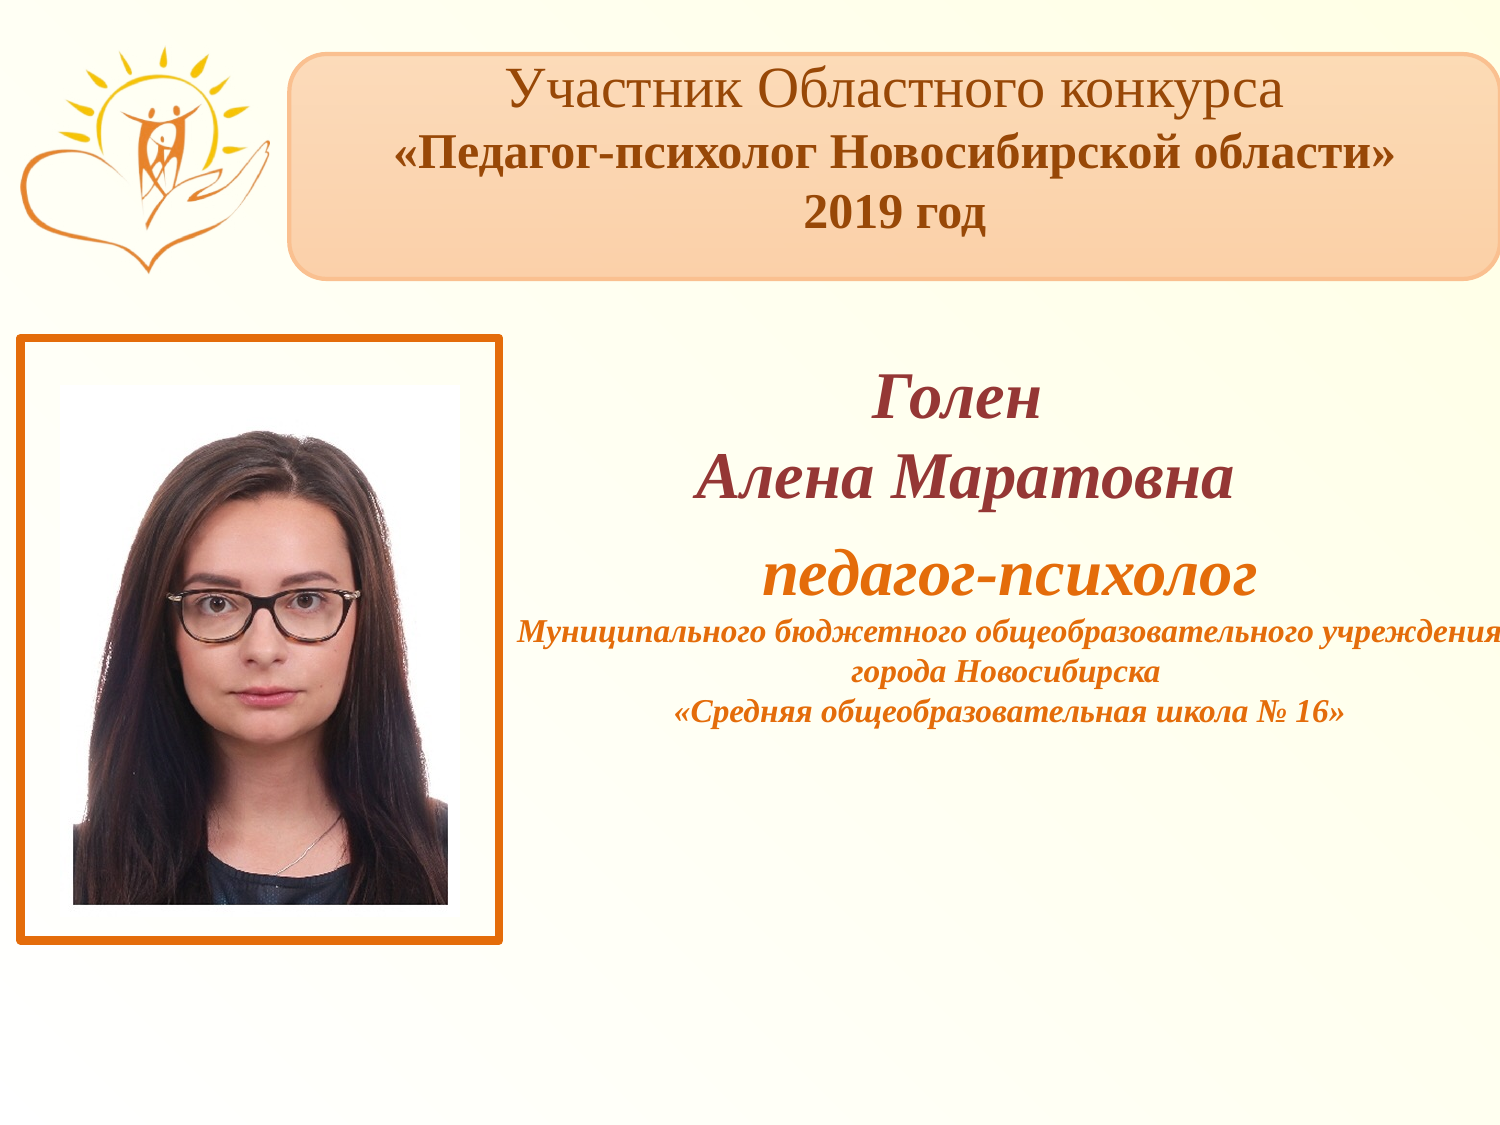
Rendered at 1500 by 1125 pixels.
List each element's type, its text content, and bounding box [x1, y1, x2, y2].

picture [20, 45, 270, 275]
text_box [18, 336, 501, 943]
text_box Участник Областного конкурса «Педагог-психолог Новосибирской области» 2019 год [287, 51, 1500, 282]
picture [59, 385, 460, 918]
text_box педагог-психолог Муниципального бюджетного общеобразовательного учреждения города Новосибирска «Средняя общеобразовательная школа № 16» [493, 521, 1500, 737]
text_box Голен Алена Маратовна [681, 345, 1251, 520]
